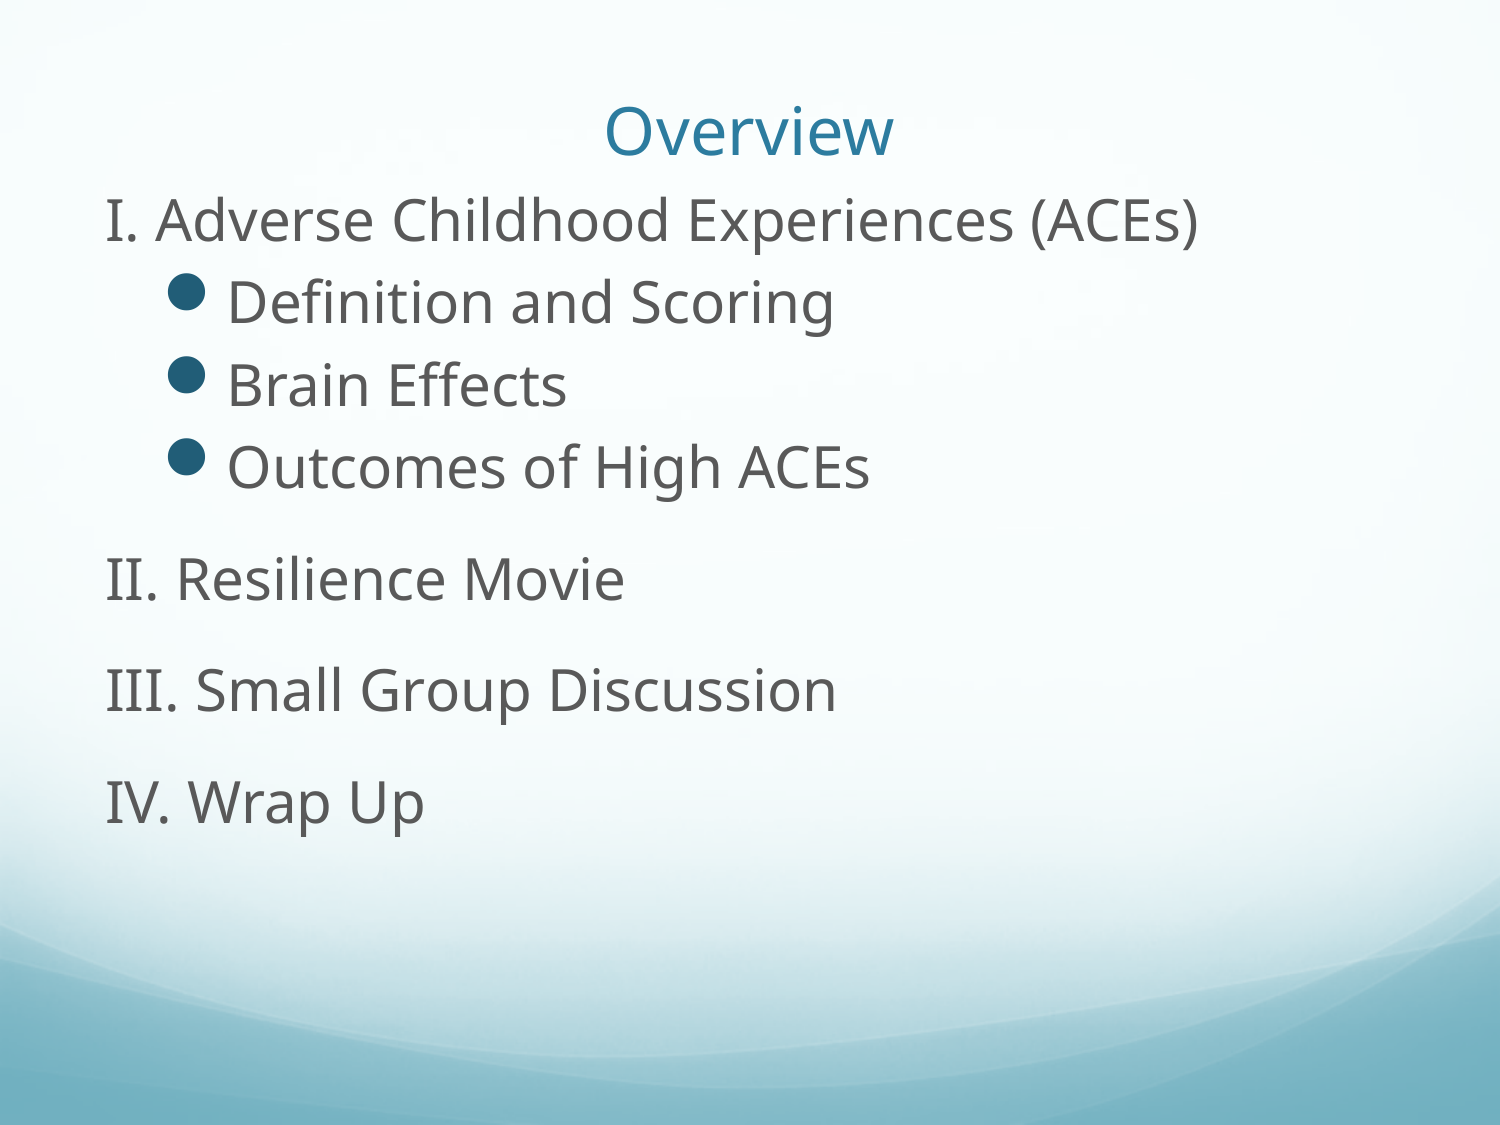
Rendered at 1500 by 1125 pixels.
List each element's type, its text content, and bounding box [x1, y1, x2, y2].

title Overview [90, 17, 1410, 175]
list I. Adverse Childhood Experiences (ACEs) Definition and Scoring Brain Effects Outcomes of High ACEs II. Resilience Movie III. Small Group Discussion IV. Wrap Up [90, 175, 1410, 1028]
